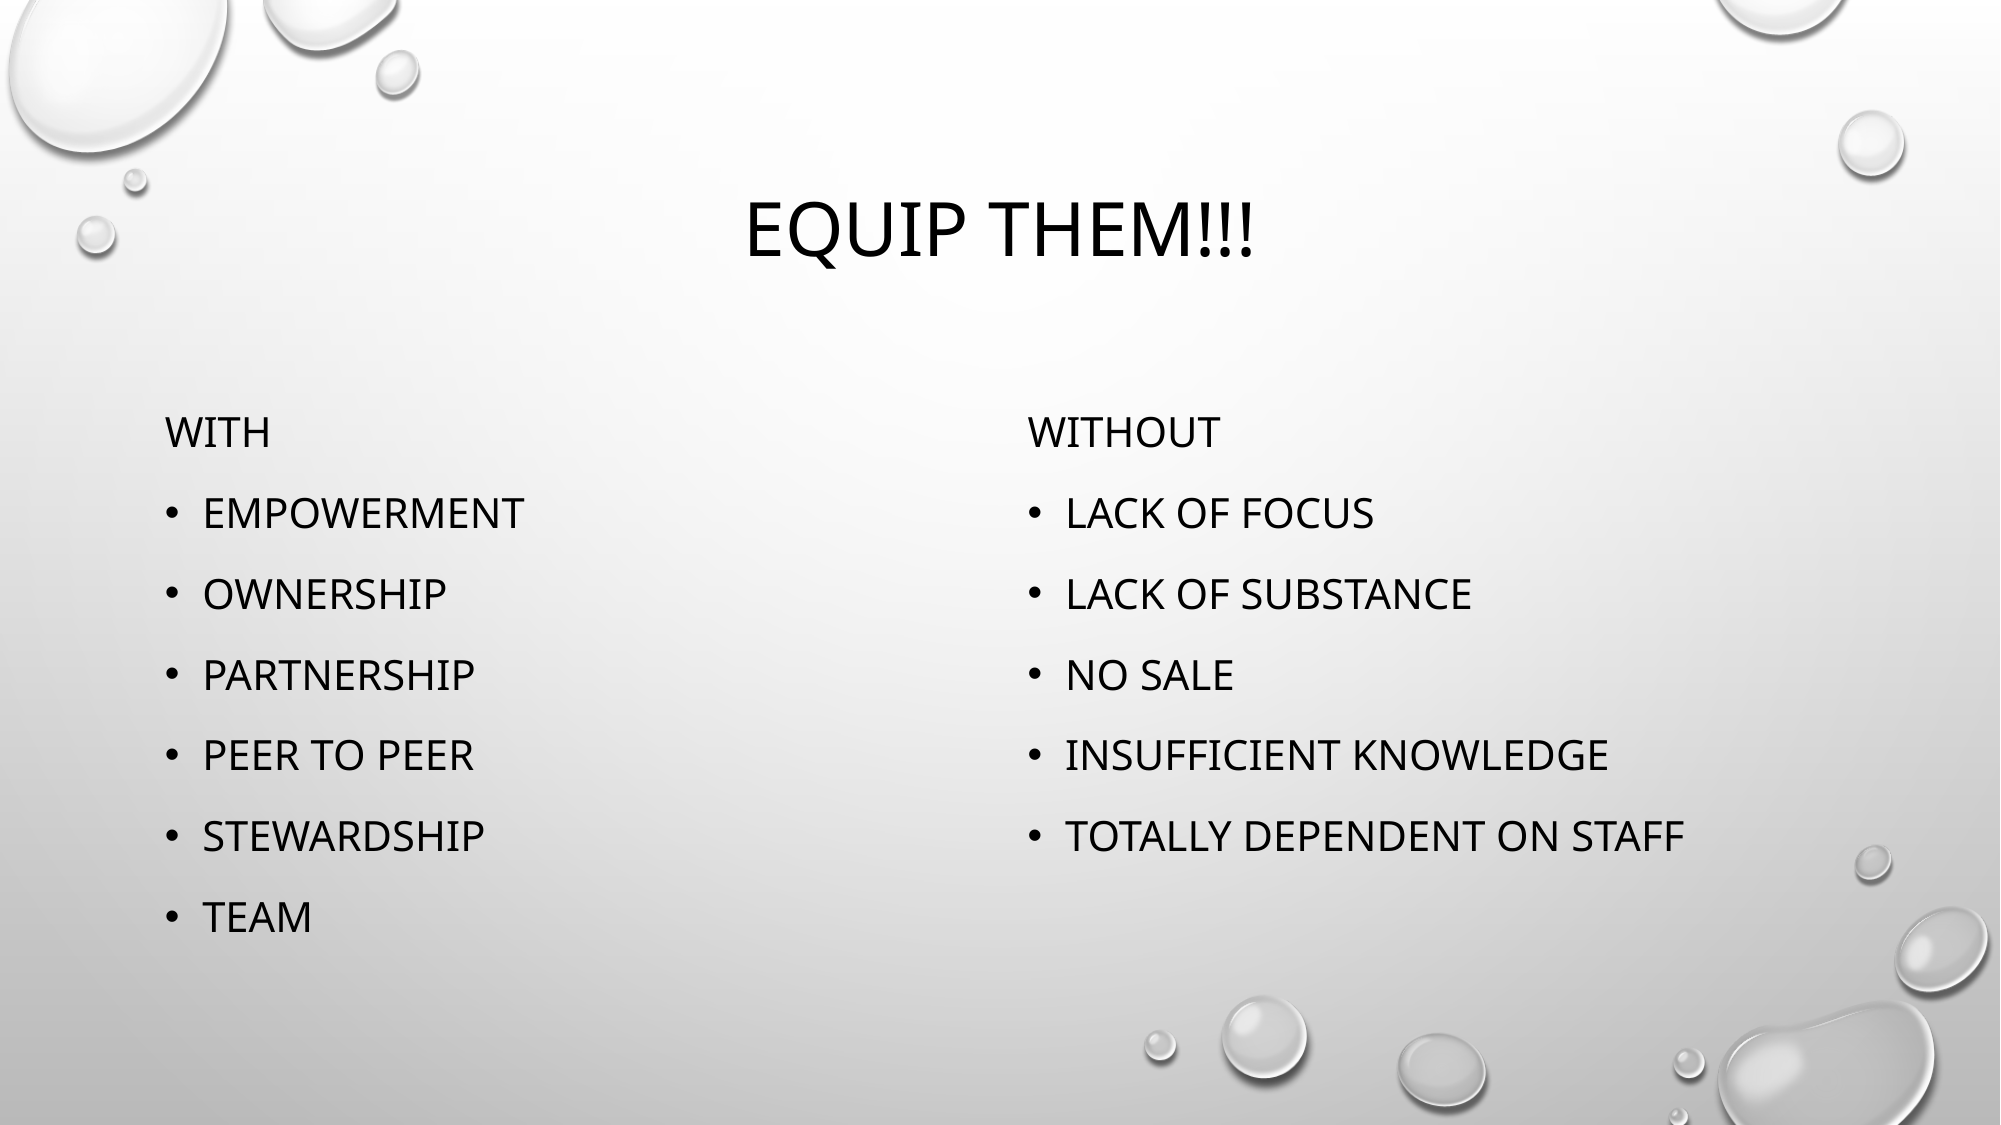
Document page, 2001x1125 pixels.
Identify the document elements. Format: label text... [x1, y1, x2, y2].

list With Empowerment Ownership Partnership Peer to Peer Stewardship TEAM [149, 388, 988, 950]
list Without Lack of Focus Lack of Substance No Sale Insufficient Knowledge Totally dependent on Staff [1012, 388, 1850, 950]
picture [0, 0, 2000, 1125]
title EQUIP THEM!!! [149, 101, 1851, 364]
